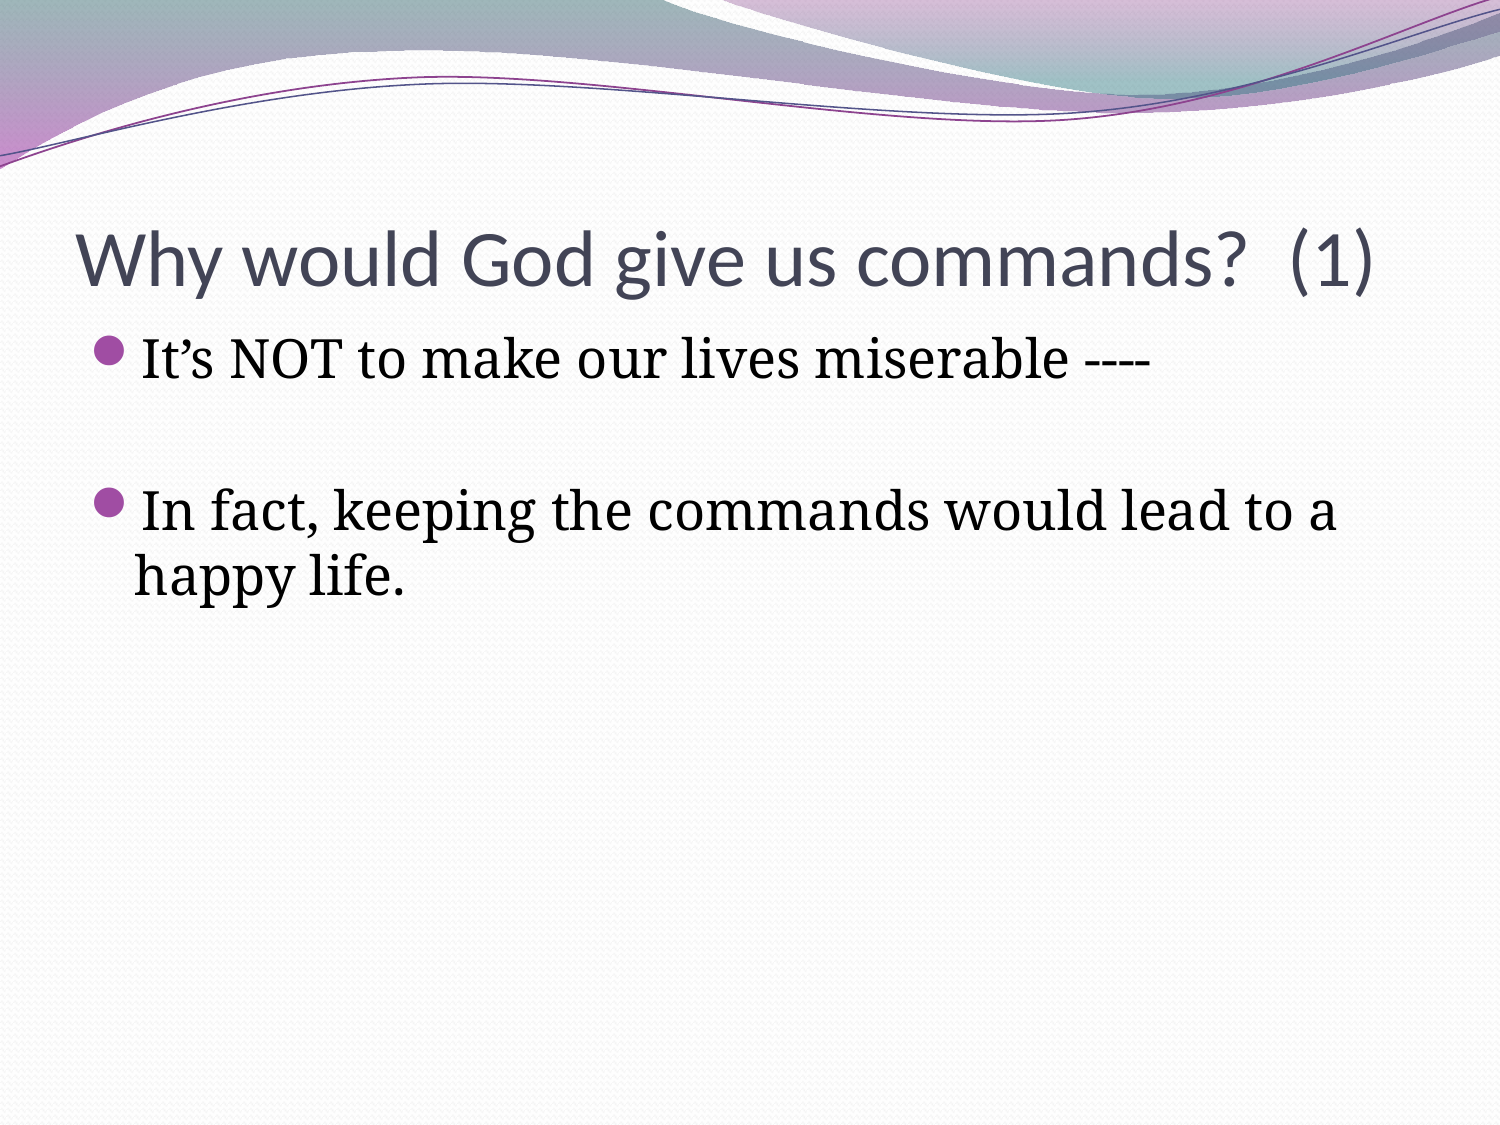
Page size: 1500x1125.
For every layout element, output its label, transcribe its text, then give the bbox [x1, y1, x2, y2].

list It’s NOT to make our lives miserable ---- In fact, keeping the commands would lead to a happy life. [75, 317, 1425, 1038]
title Why would God give us commands? (1) [75, 115, 1425, 303]
